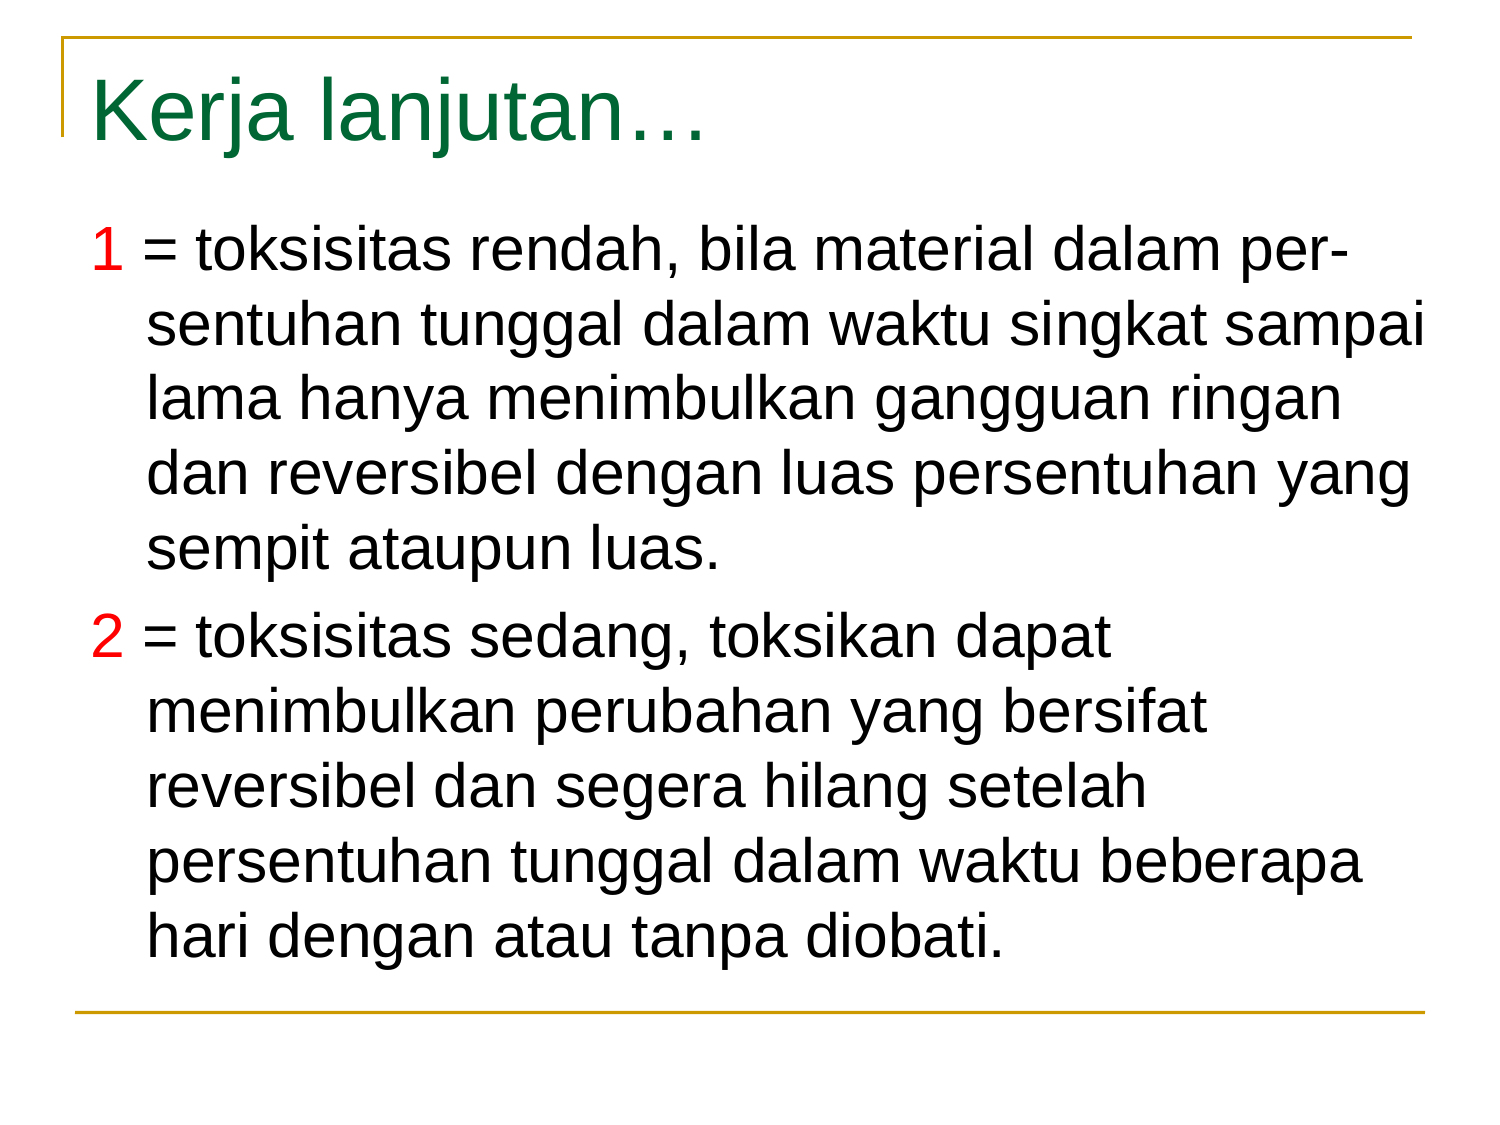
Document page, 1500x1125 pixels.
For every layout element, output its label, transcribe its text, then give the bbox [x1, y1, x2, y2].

title Kerja lanjutan… [74, 45, 1426, 176]
list 1 = toksisitas rendah, bila material dalam per-sentuhan tunggal dalam waktu singkat sampai lama hanya menimbulkan gangguan ringan dan reversibel dengan luas persentuhan yang sempit ataupun luas. 2 = toksisitas sedang, toksikan dapat menimbulkan perubahan yang bersifat reversibel dan segera hilang setelah persentuhan tunggal dalam waktu beberapa hari dengan atau tanpa diobati. [74, 199, 1463, 1006]
